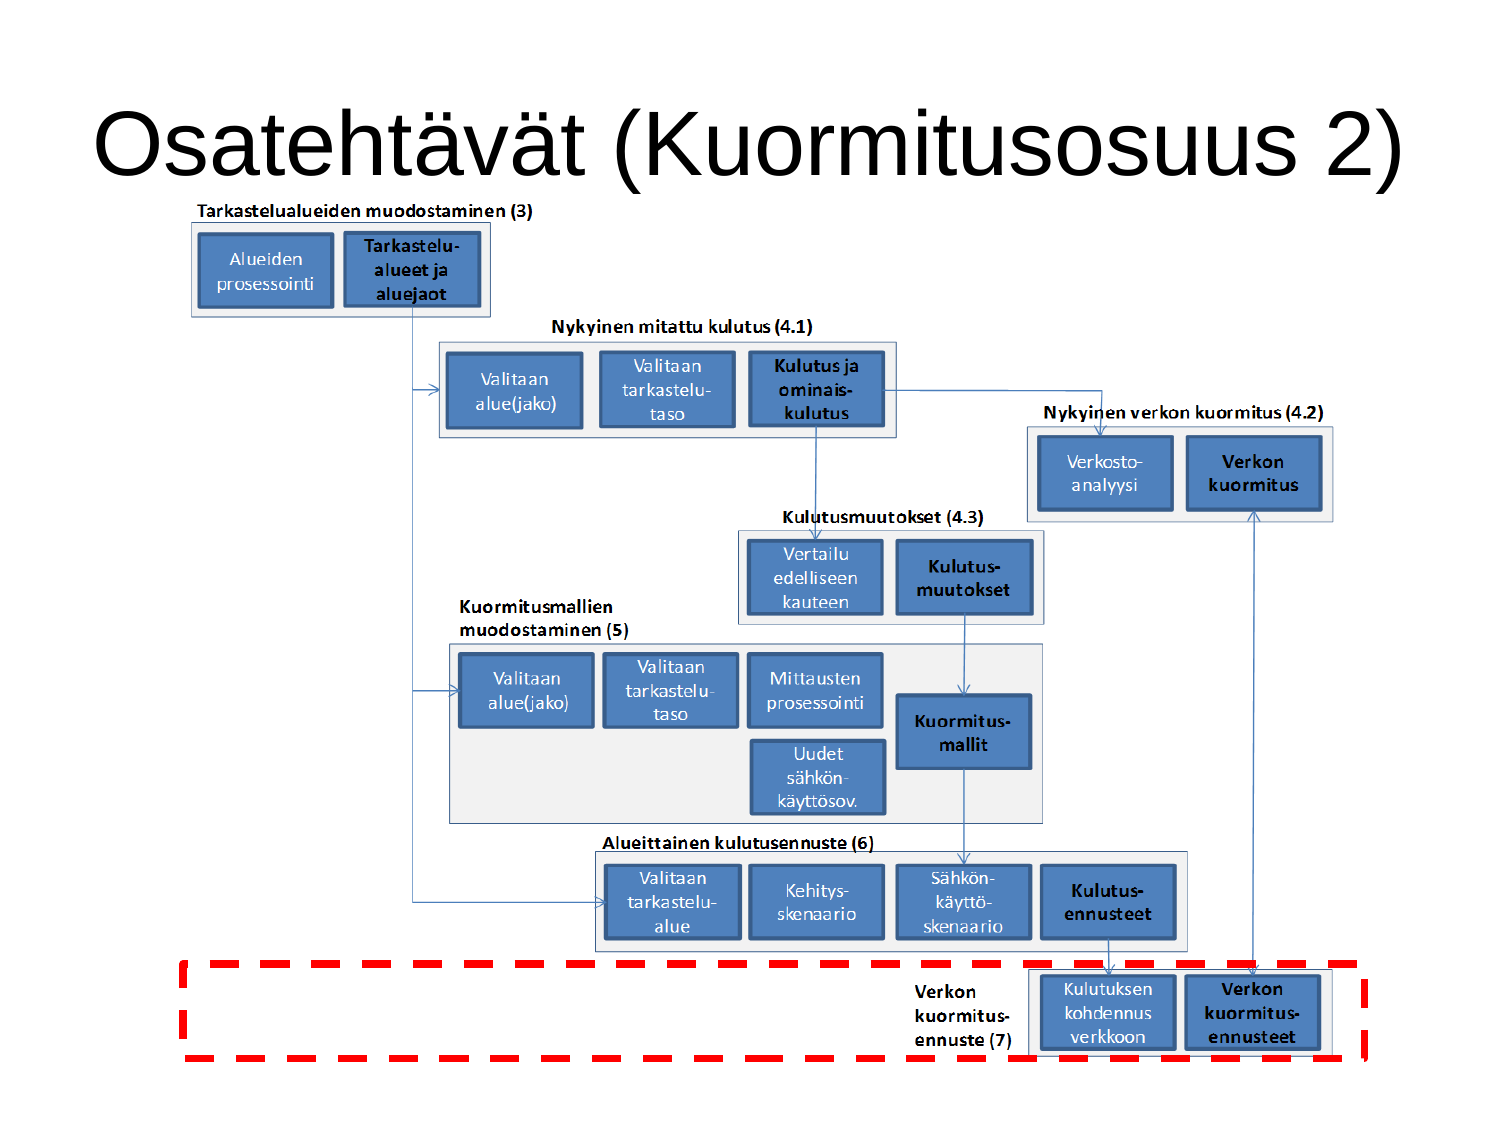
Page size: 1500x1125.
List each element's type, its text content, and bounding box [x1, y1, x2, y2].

text_box [1343, 962, 1366, 1061]
picture [182, 196, 1341, 1061]
title Osatehtävät (Kuormitusosuus 2) [74, 44, 1426, 233]
